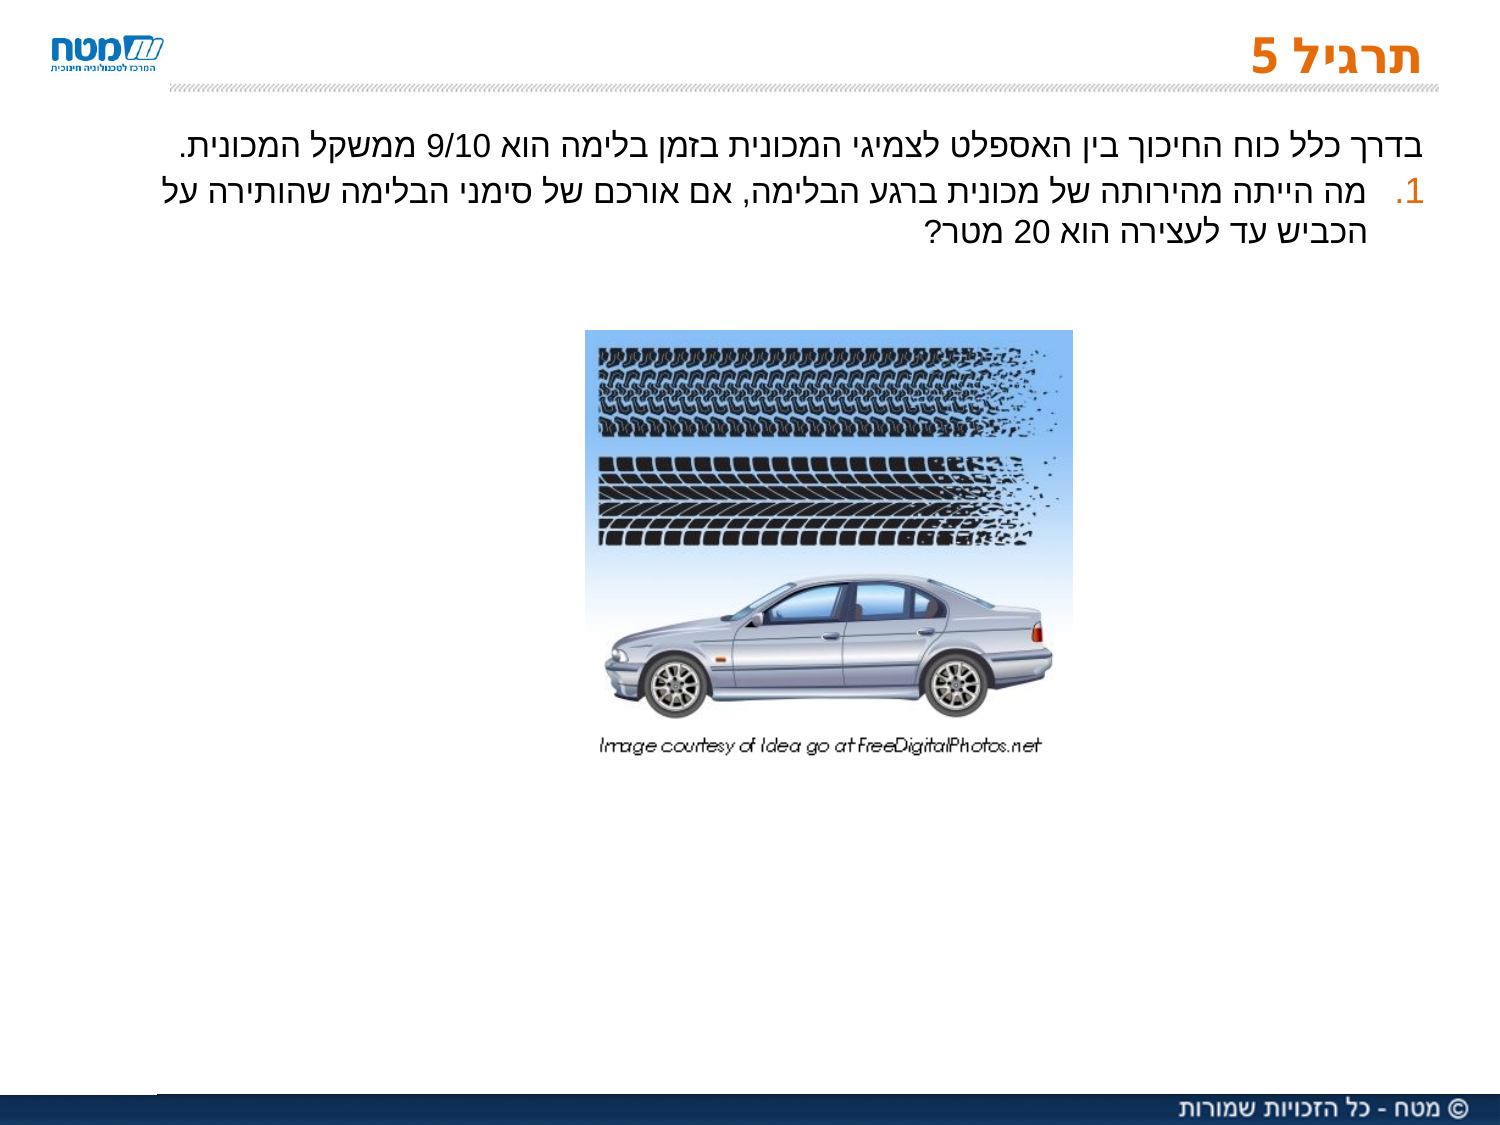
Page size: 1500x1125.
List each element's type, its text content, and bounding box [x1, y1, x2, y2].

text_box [585, 330, 1073, 770]
picture [41, 30, 165, 79]
list בדרך כלל כוח החיכוך בין האספלט לצמיגי המכונית בזמן בלימה הוא 9/10 ממשקל המכונית. מה הייתה מהירותה של מכונית ברגע הבלימה, אם אורכם של סימני הבלימה שהותירה על הכביש עד לעצירה הוא 20 מטר? [88, 116, 1440, 866]
picture [0, 1094, 1500, 1125]
title תרגיל 5 [178, 15, 1439, 75]
picture [170, 81, 1439, 97]
